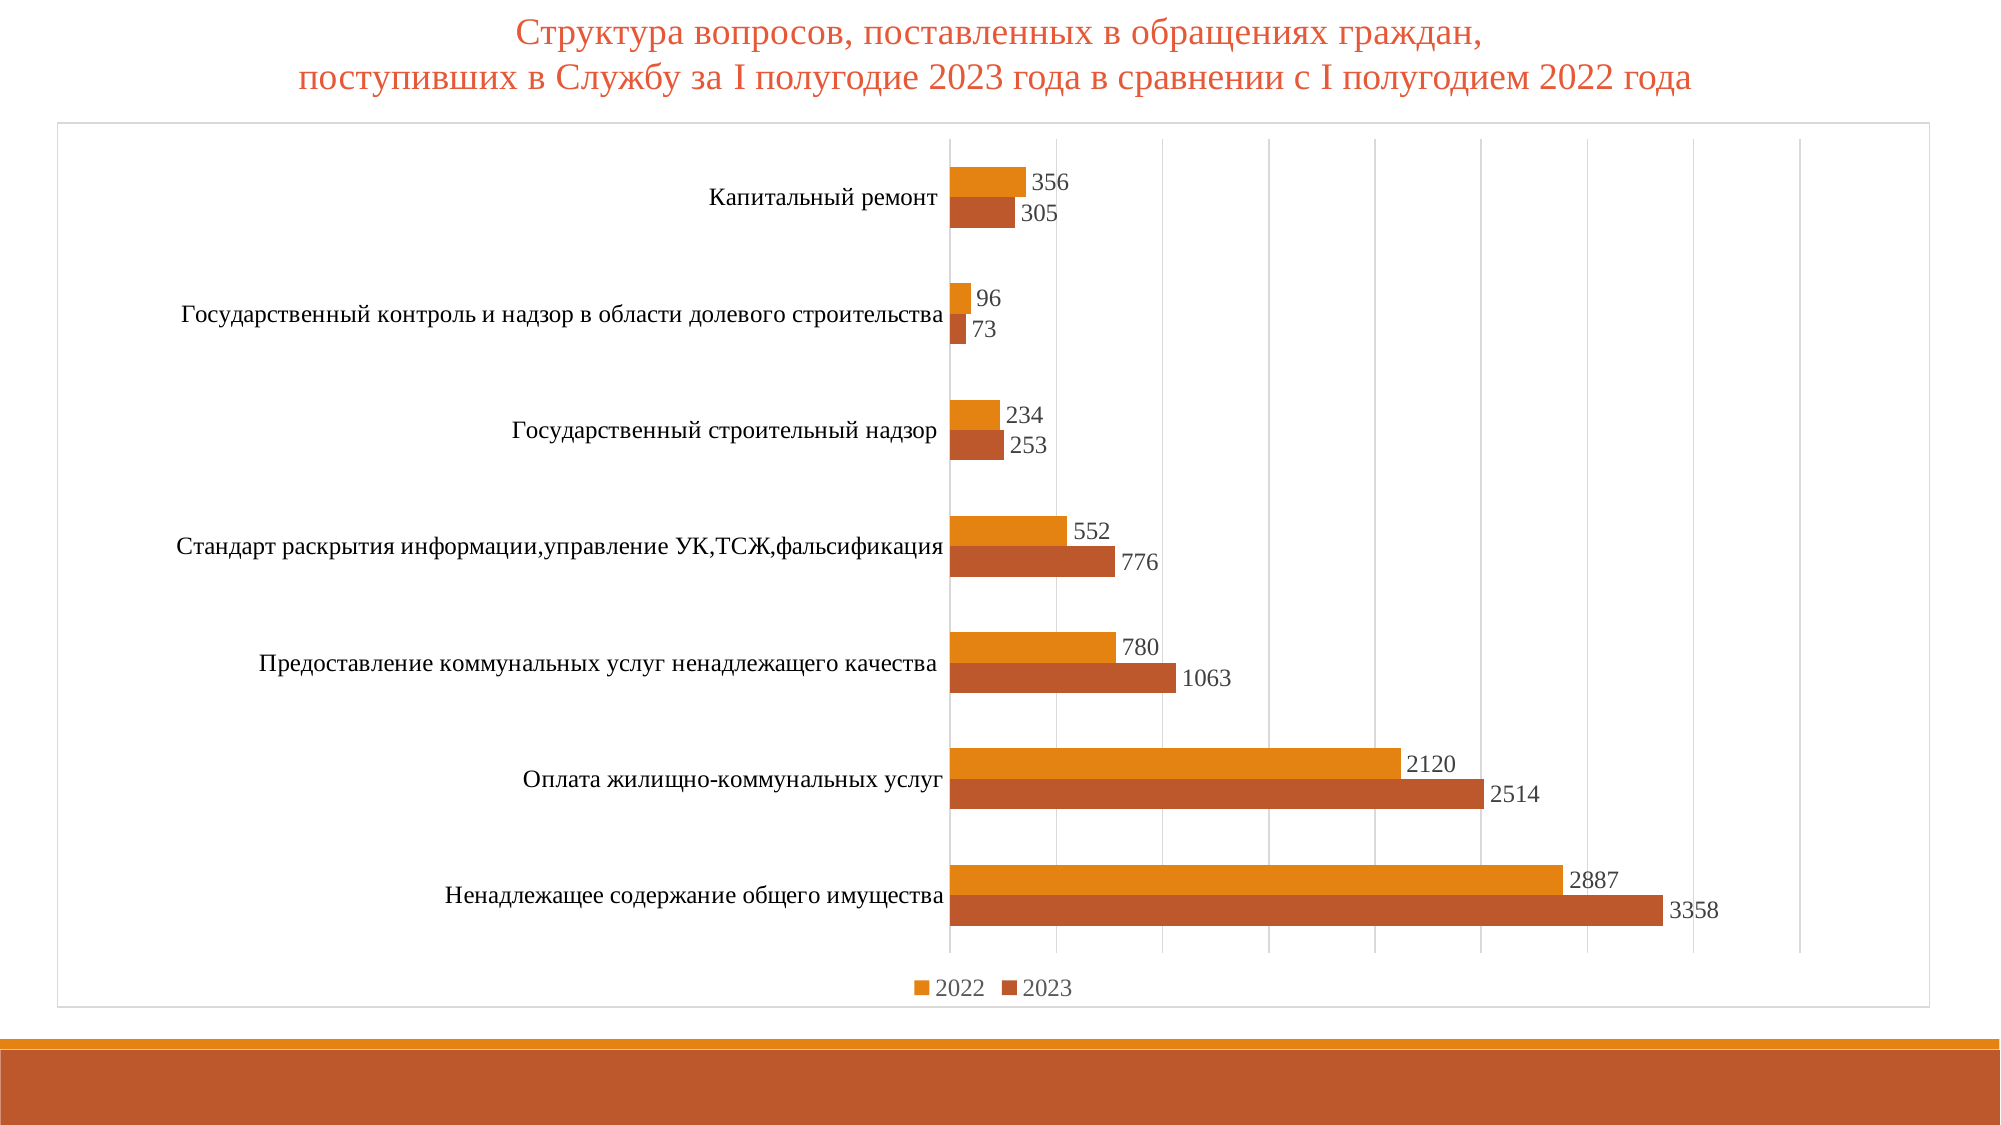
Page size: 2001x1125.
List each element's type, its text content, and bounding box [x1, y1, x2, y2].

text_box Структура вопросов, поставленных в обращениях граждан, поступивших в Службу за I полугодие 2023 года в сравнении с I полугодием 2022 года [5, 0, 1995, 105]
chart [56, 121, 1931, 1009]
